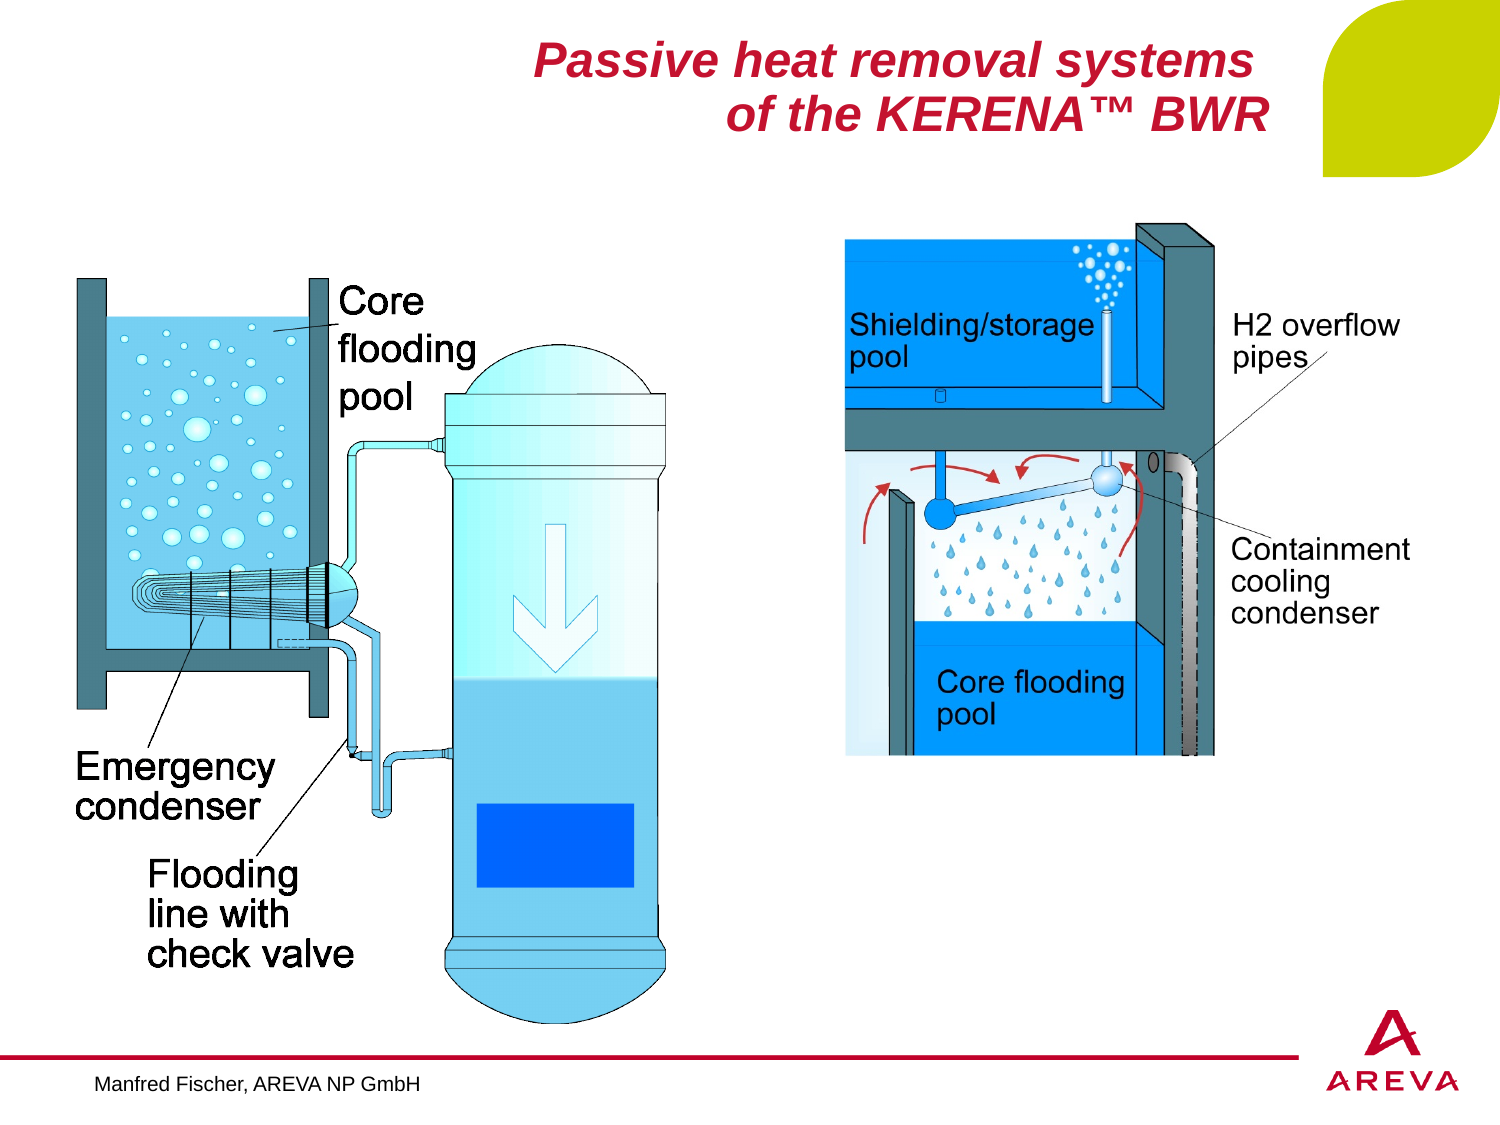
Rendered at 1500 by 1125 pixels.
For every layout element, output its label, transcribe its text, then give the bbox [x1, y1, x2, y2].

title Passive heat removal systems of the KERENA™ BWR [360, 31, 1270, 143]
picture [0, 1055, 1299, 1060]
picture [1326, 1010, 1462, 1092]
footer Manfred Fischer, AREVA NP GmbH [94, 1070, 1098, 1115]
picture [76, 278, 666, 1024]
picture [844, 196, 1411, 760]
